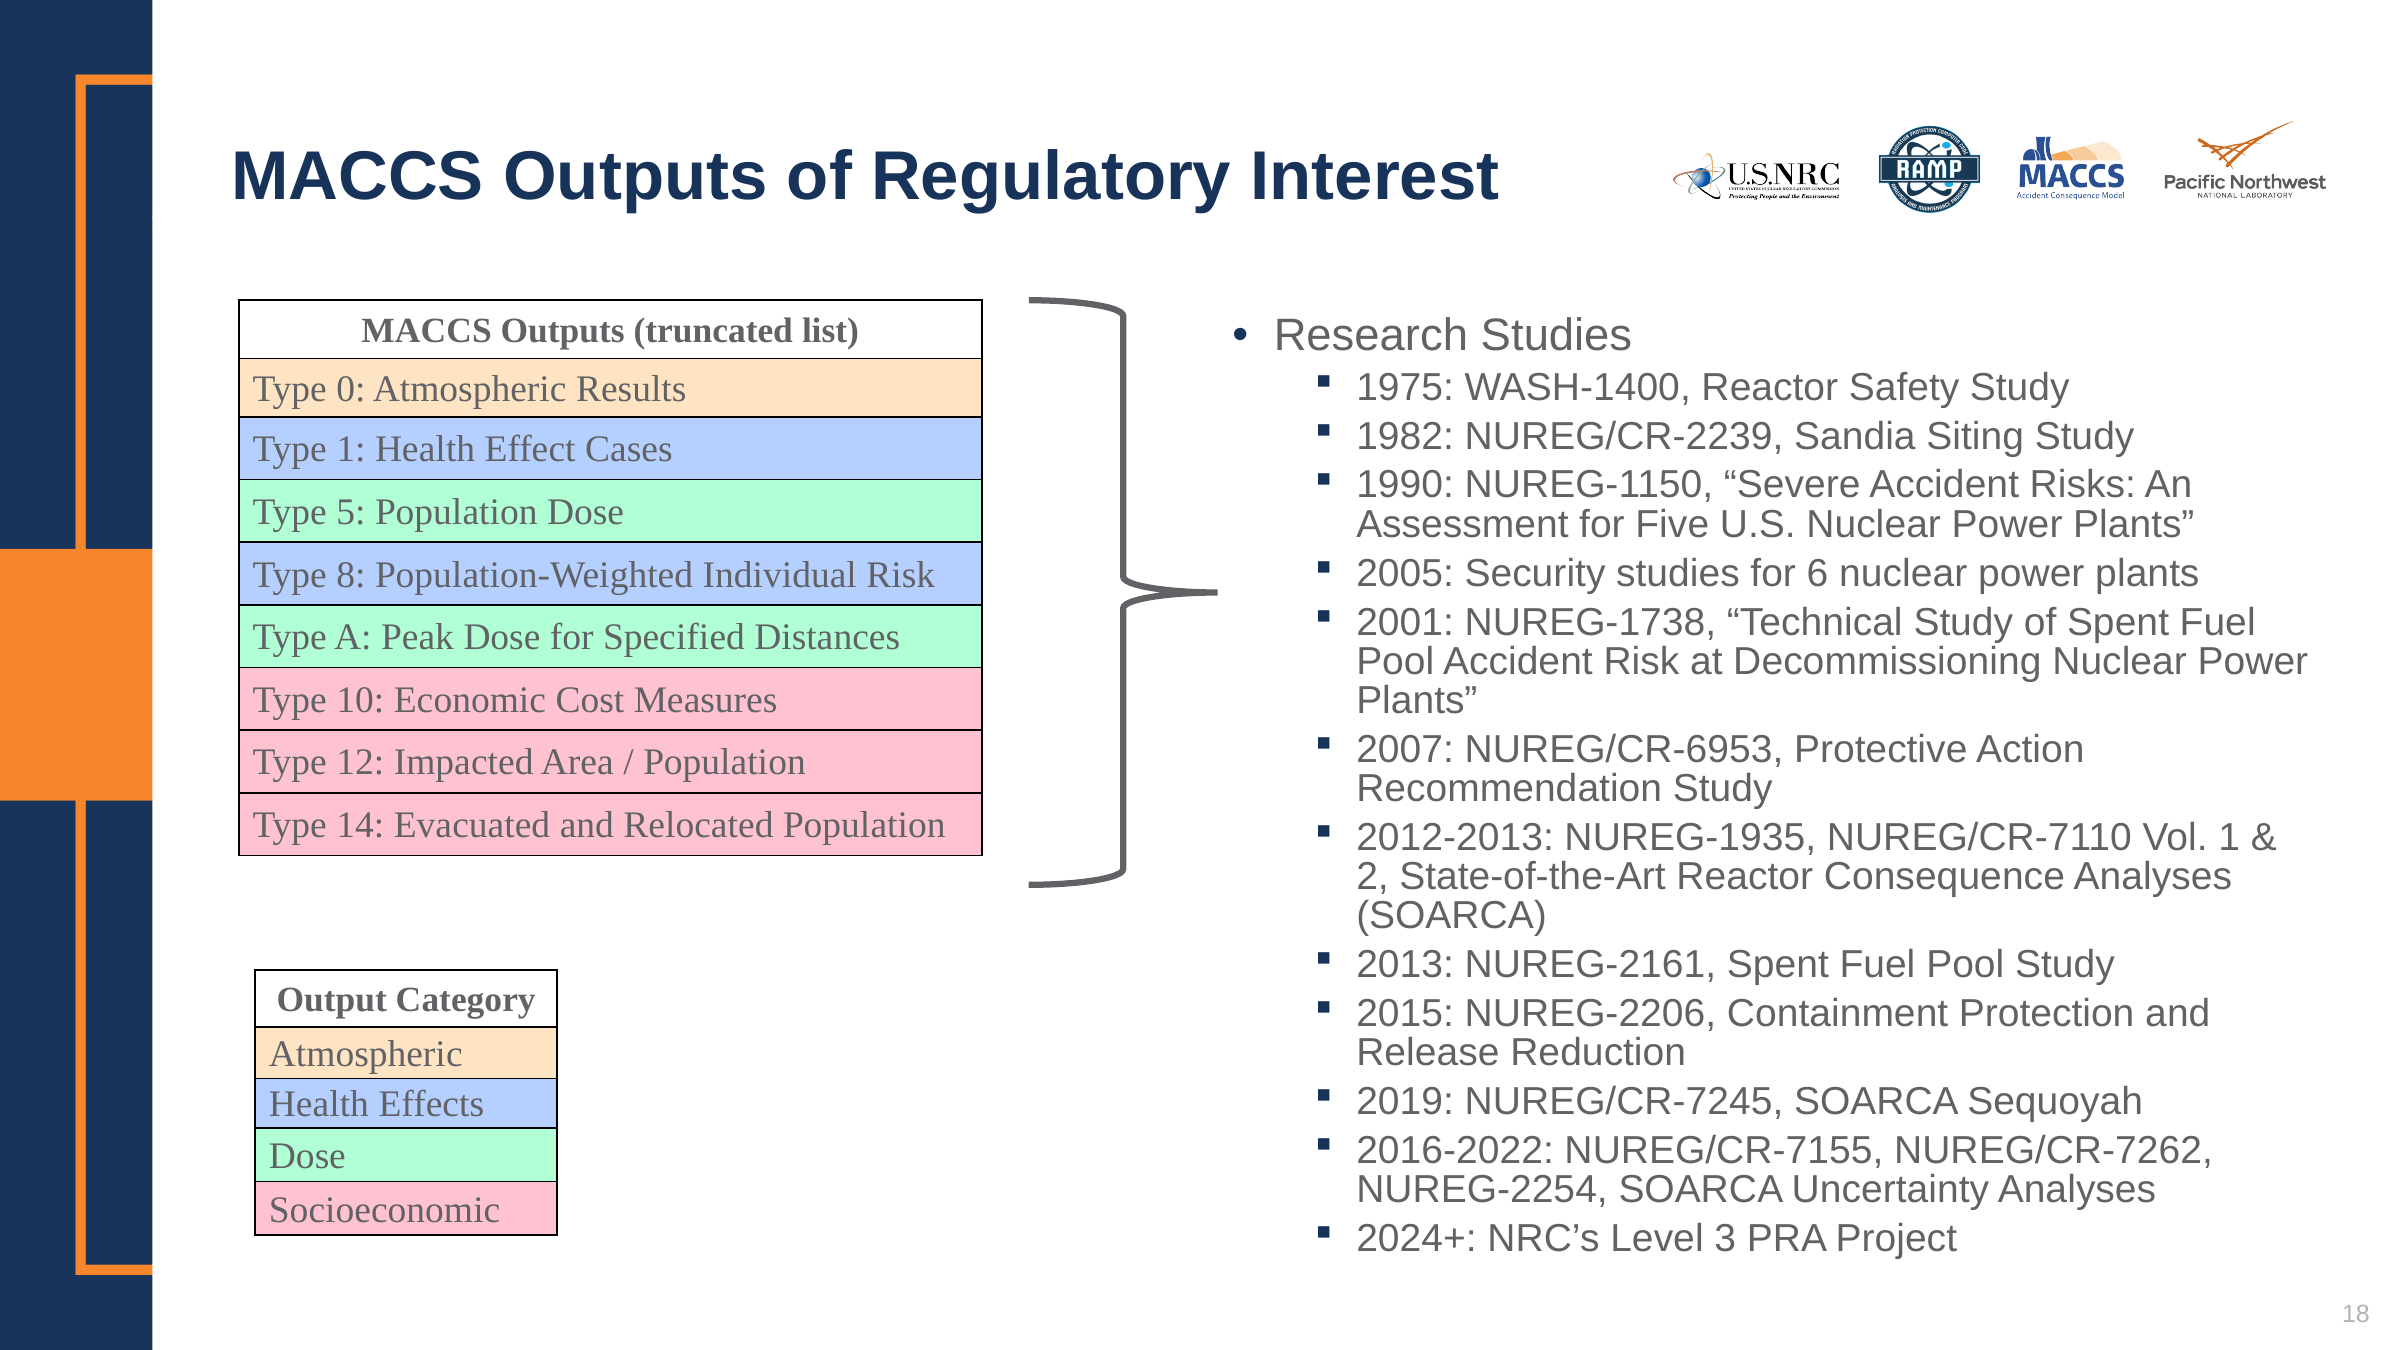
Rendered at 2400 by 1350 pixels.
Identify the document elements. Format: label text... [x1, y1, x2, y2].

slide_number 18 [2295, 1275, 2370, 1350]
table_cell Type 5: Population Dose [240, 480, 981, 541]
table_cell Type 0: Atmospheric Results [240, 359, 981, 416]
picture [1673, 121, 2326, 213]
text_box [1028, 299, 1218, 886]
table_cell Type 14: Evacuated and Relocated Population [240, 794, 981, 855]
list Research Studies 1975: WASH-1400, Reactor Safety Study 1982: NUREG/CR-2239, Sandia Siting Study 1990: NUREG-1150, “Severe Accident Risks: An Assessment for Five U.S. Nuclear Power Plants” 2005: Security studies for 6 nuclear power plants 2001: NUREG-1738, “Technical Study of Spent Fuel Pool Accident Risk at Decommissioning Nuclear Power Plants” 2007: NUREG/CR-6953, Protective Action Recommendation Study 2012-2013: NUREG-1935, NUREG/CR-7110 Vol. 1 & 2, State-of-the-Art Reactor Consequence Analyses (SOARCA) 2013: NUREG-2161, Spent Fuel Pool Study 2015: NUREG-2206, Containment Protection and Release Reduction 2019: NUREG/CR-7245, SOARCA Sequoyah 2016-2022: NUREG/CR-7155, NUREG/CR-7262, NUREG-2254, SOARCA Uncertainty Analyses 2024+: NRC’s Level 3 PRA Project [1217, 305, 2325, 1277]
picture [0, 0, 152, 1350]
table_header Output Category [256, 971, 556, 1026]
table_cell Type 12: Impacted Area / Population [240, 731, 981, 792]
title MACCS Outputs of Regulatory Interest [231, 77, 1556, 222]
table_cell Type 8: Population-Weighted Individual Risk [240, 543, 981, 604]
table_header MACCS Outputs (truncated list) [240, 301, 981, 358]
table_cell Atmospheric [256, 1028, 556, 1078]
table_cell Type 1: Health Effect Cases [240, 418, 981, 479]
table_cell Health Effects [256, 1079, 556, 1127]
table_cell Type A: Peak Dose for Specified Distances [240, 606, 981, 667]
table_cell Dose [256, 1129, 556, 1181]
table_cell Type 10: Economic Cost Measures [240, 668, 981, 729]
table_cell Socioeconomic [256, 1182, 556, 1234]
